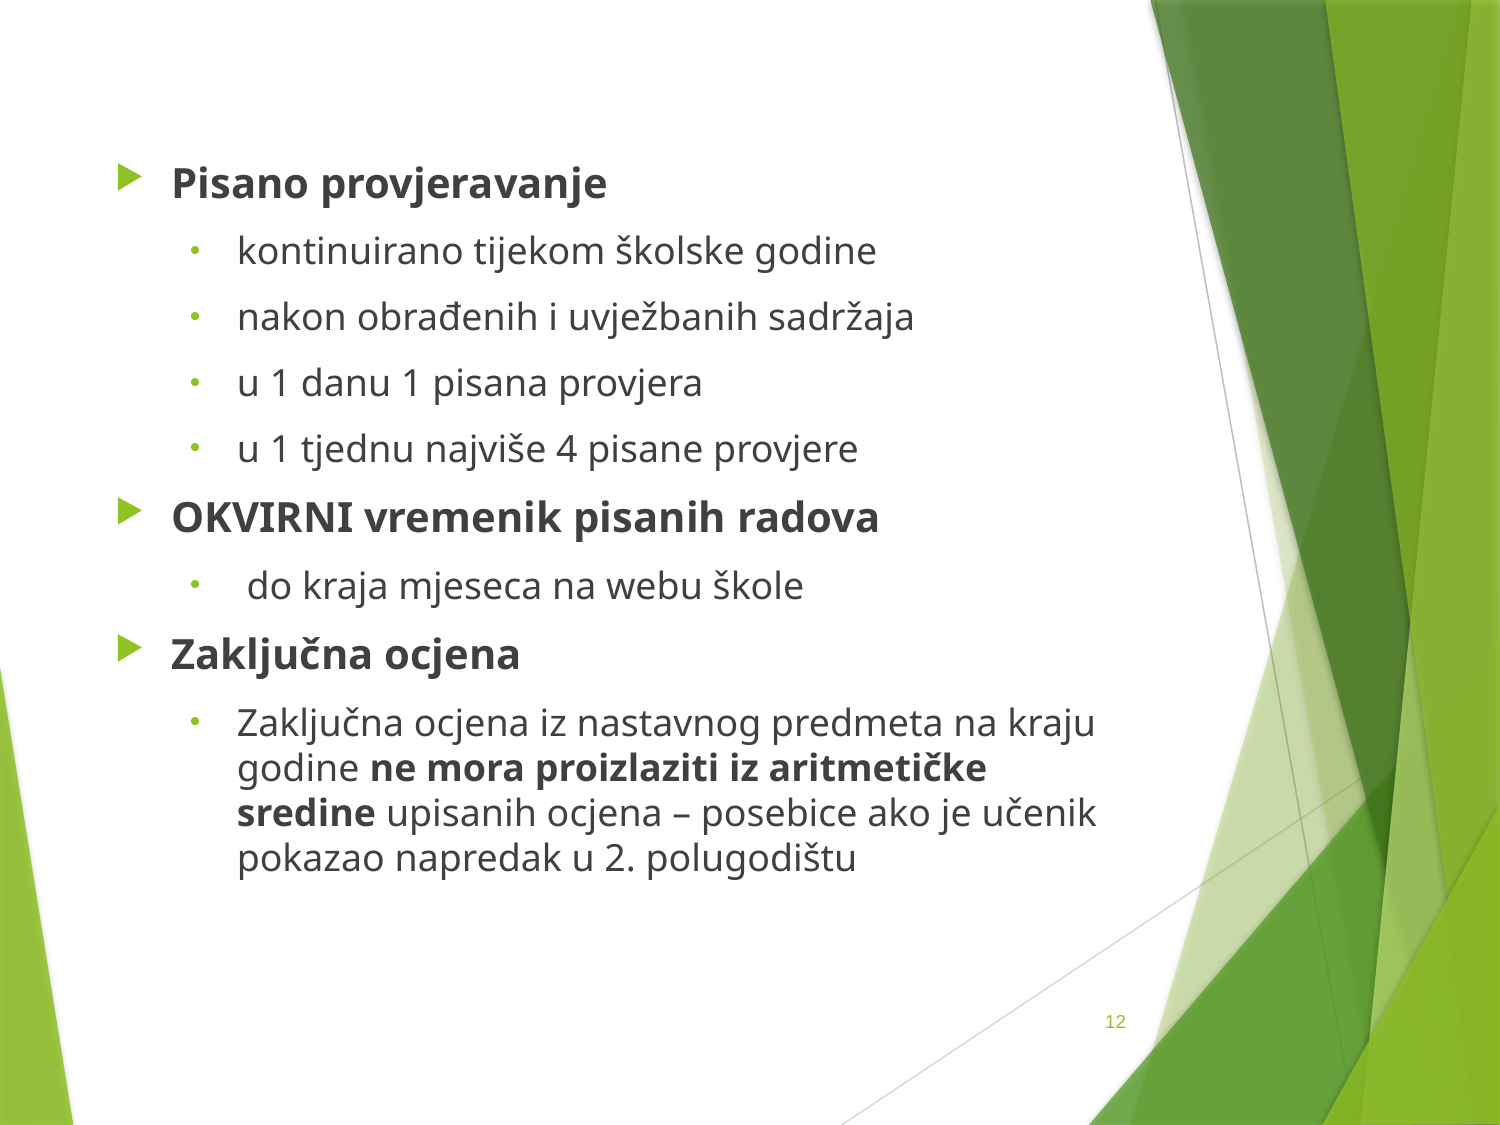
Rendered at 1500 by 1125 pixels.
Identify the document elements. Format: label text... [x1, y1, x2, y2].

list Pisano provjeravanje kontinuirano tijekom školske godine nakon obrađenih i uvježbanih sadržaja u 1 danu 1 pisana provjera u 1 tjednu najviše 4 pisane provjere OKVIRNI vremenik pisanih radova do kraja mjeseca na webu škole Zaključna ocjena Zaključna ocjena iz nastavnog predmeta na kraju godine ne mora proizlaziti iz aritmetičke sredine upisanih ocjena – posebice ako je učenik pokazao napredak u 2. polugodištu [99, 149, 1142, 1086]
slide_number 12 [1057, 991, 1142, 1051]
